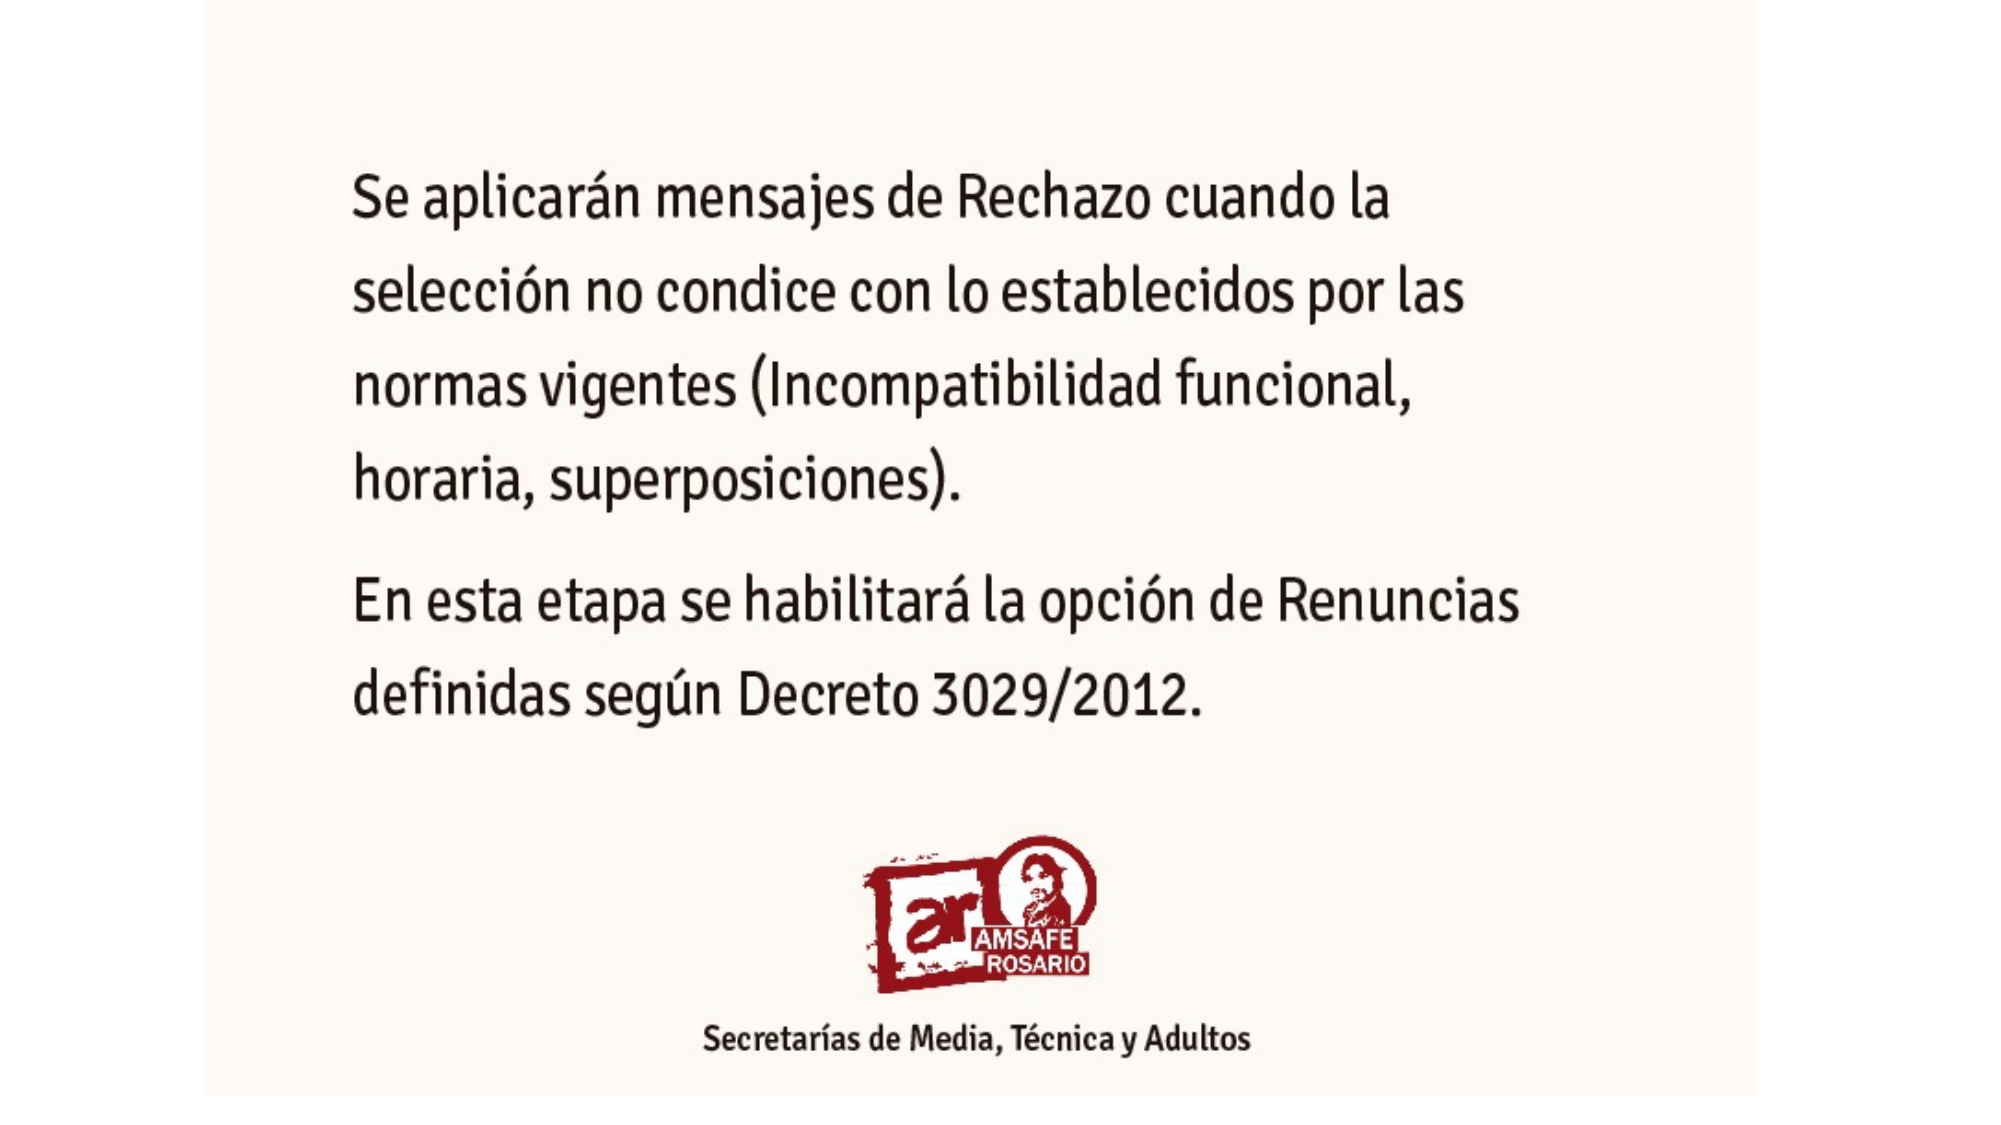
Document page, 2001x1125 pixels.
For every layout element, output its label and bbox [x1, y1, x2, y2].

picture [204, 0, 1756, 1097]
